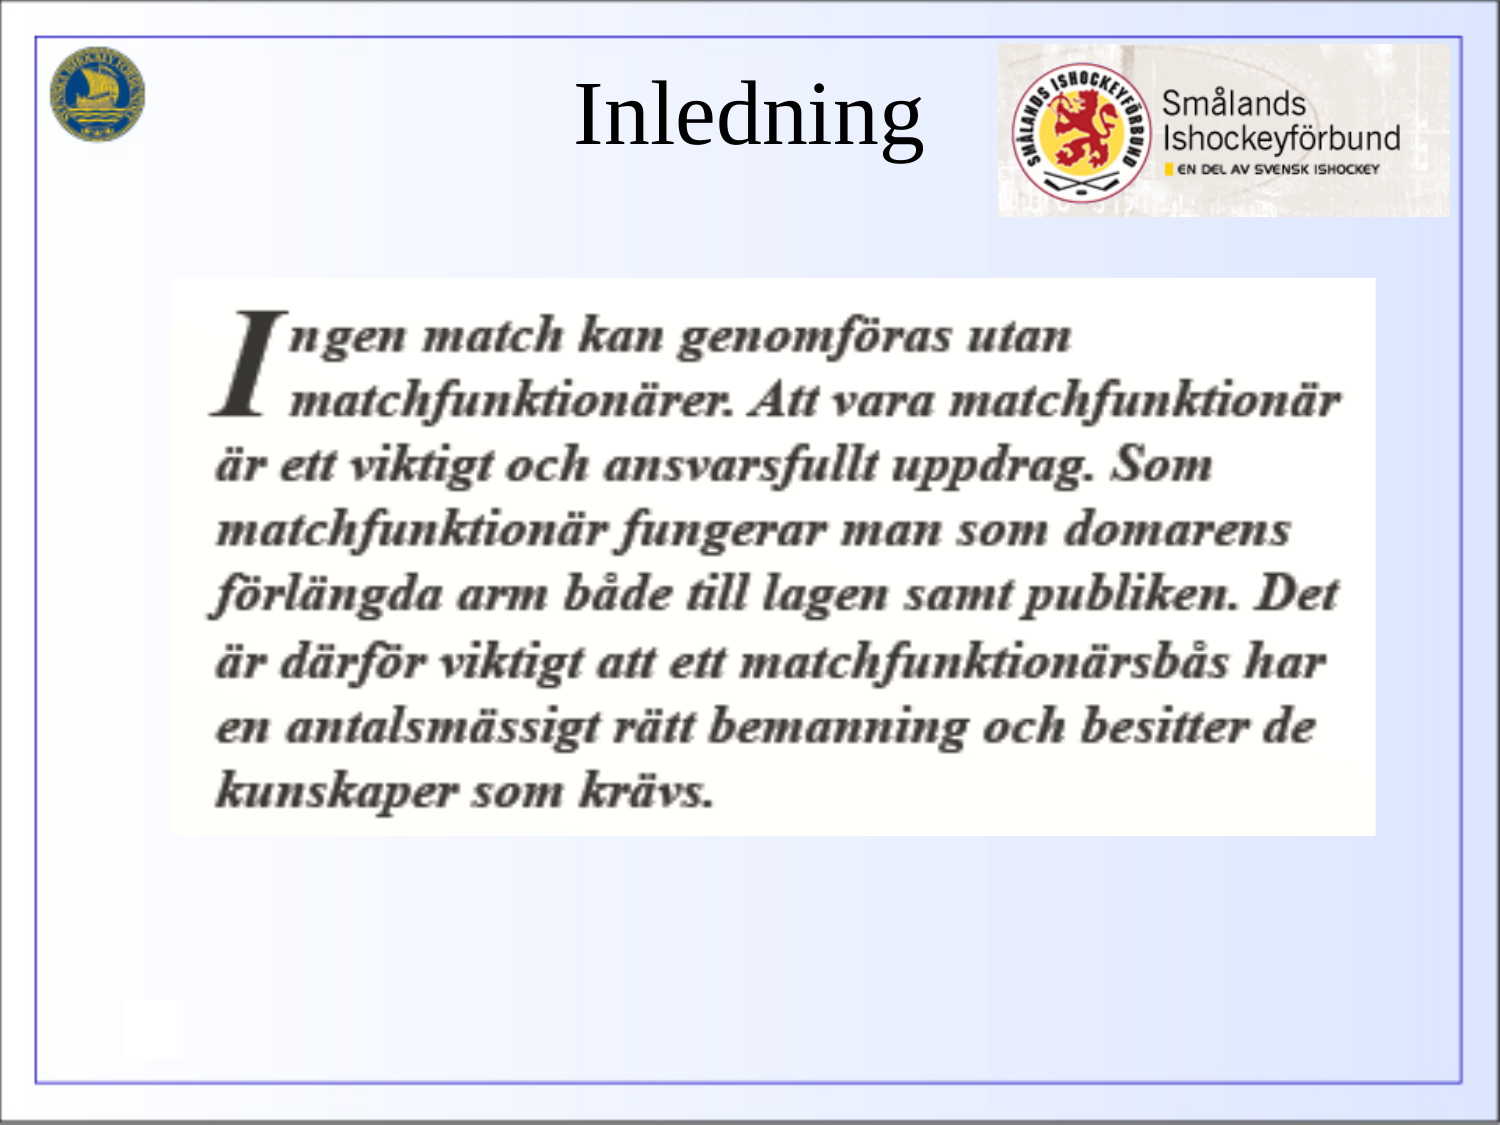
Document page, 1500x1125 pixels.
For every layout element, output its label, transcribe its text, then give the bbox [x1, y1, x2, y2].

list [170, 278, 1376, 836]
title Inledning [75, 45, 1425, 233]
picture [0, 0, 1500, 1125]
